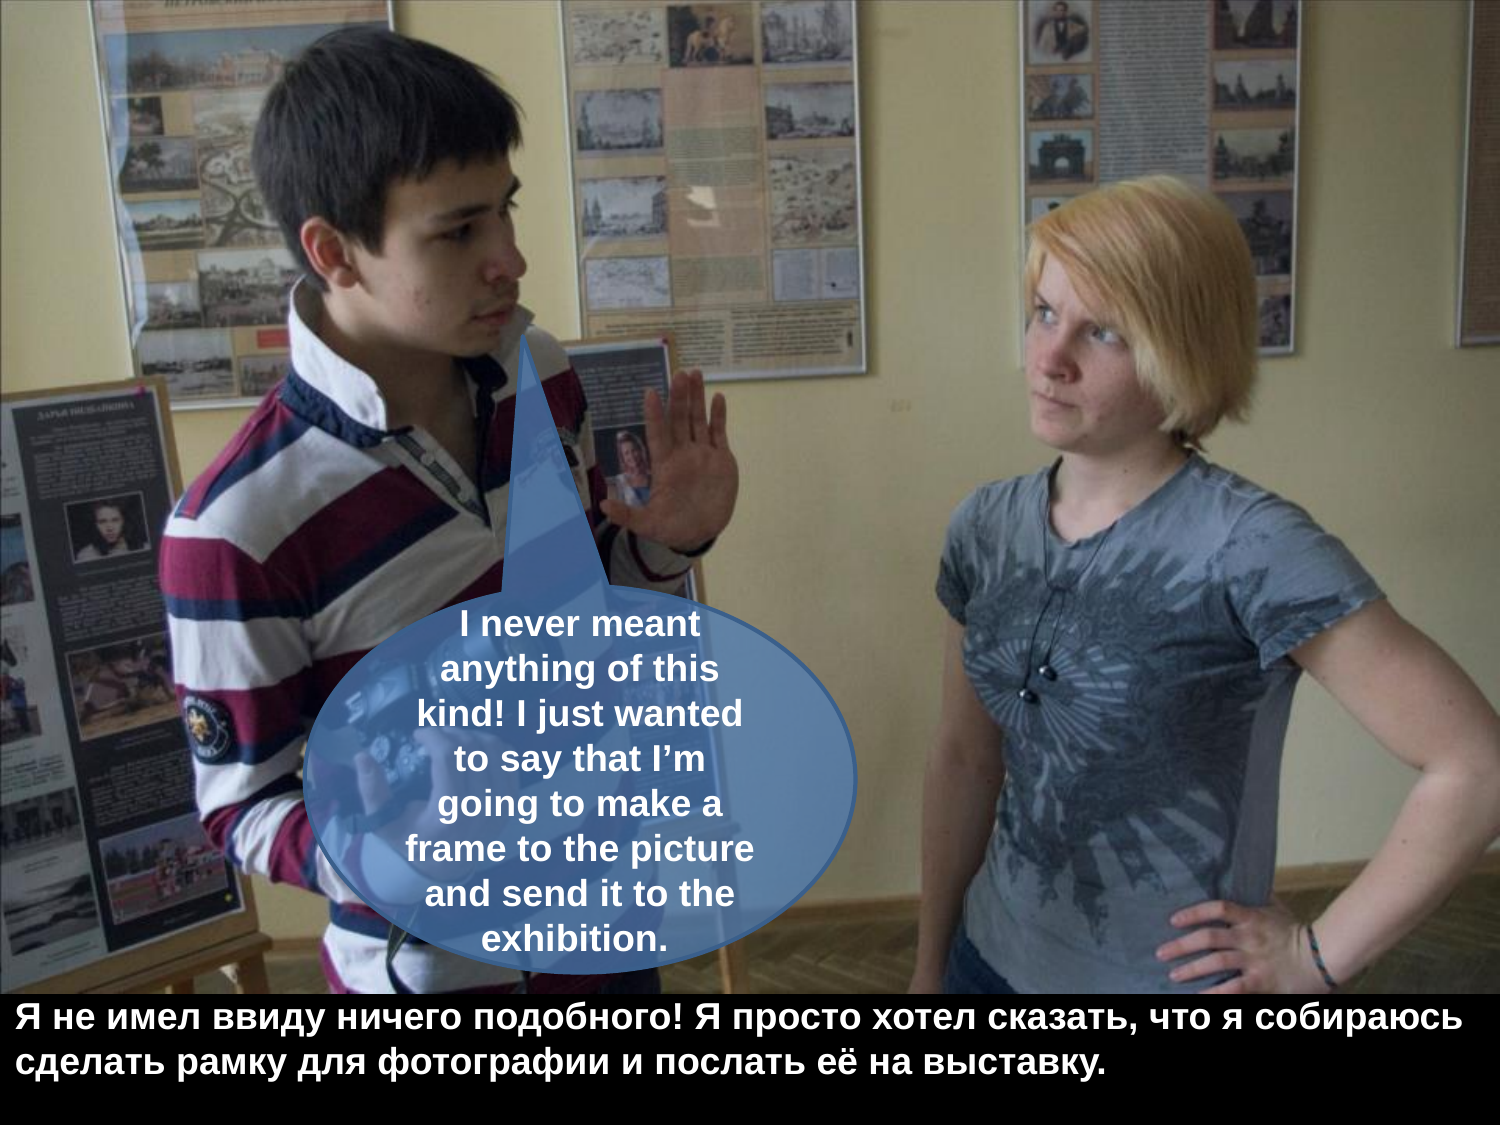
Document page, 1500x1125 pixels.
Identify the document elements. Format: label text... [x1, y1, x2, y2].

text_box Я не имел ввиду ничего подобного! Я просто хотел сказать, что я собираюсь сделать рамку для фотографии и послать её на выставку. [0, 1000, 1500, 1090]
picture [0, 0, 1500, 994]
